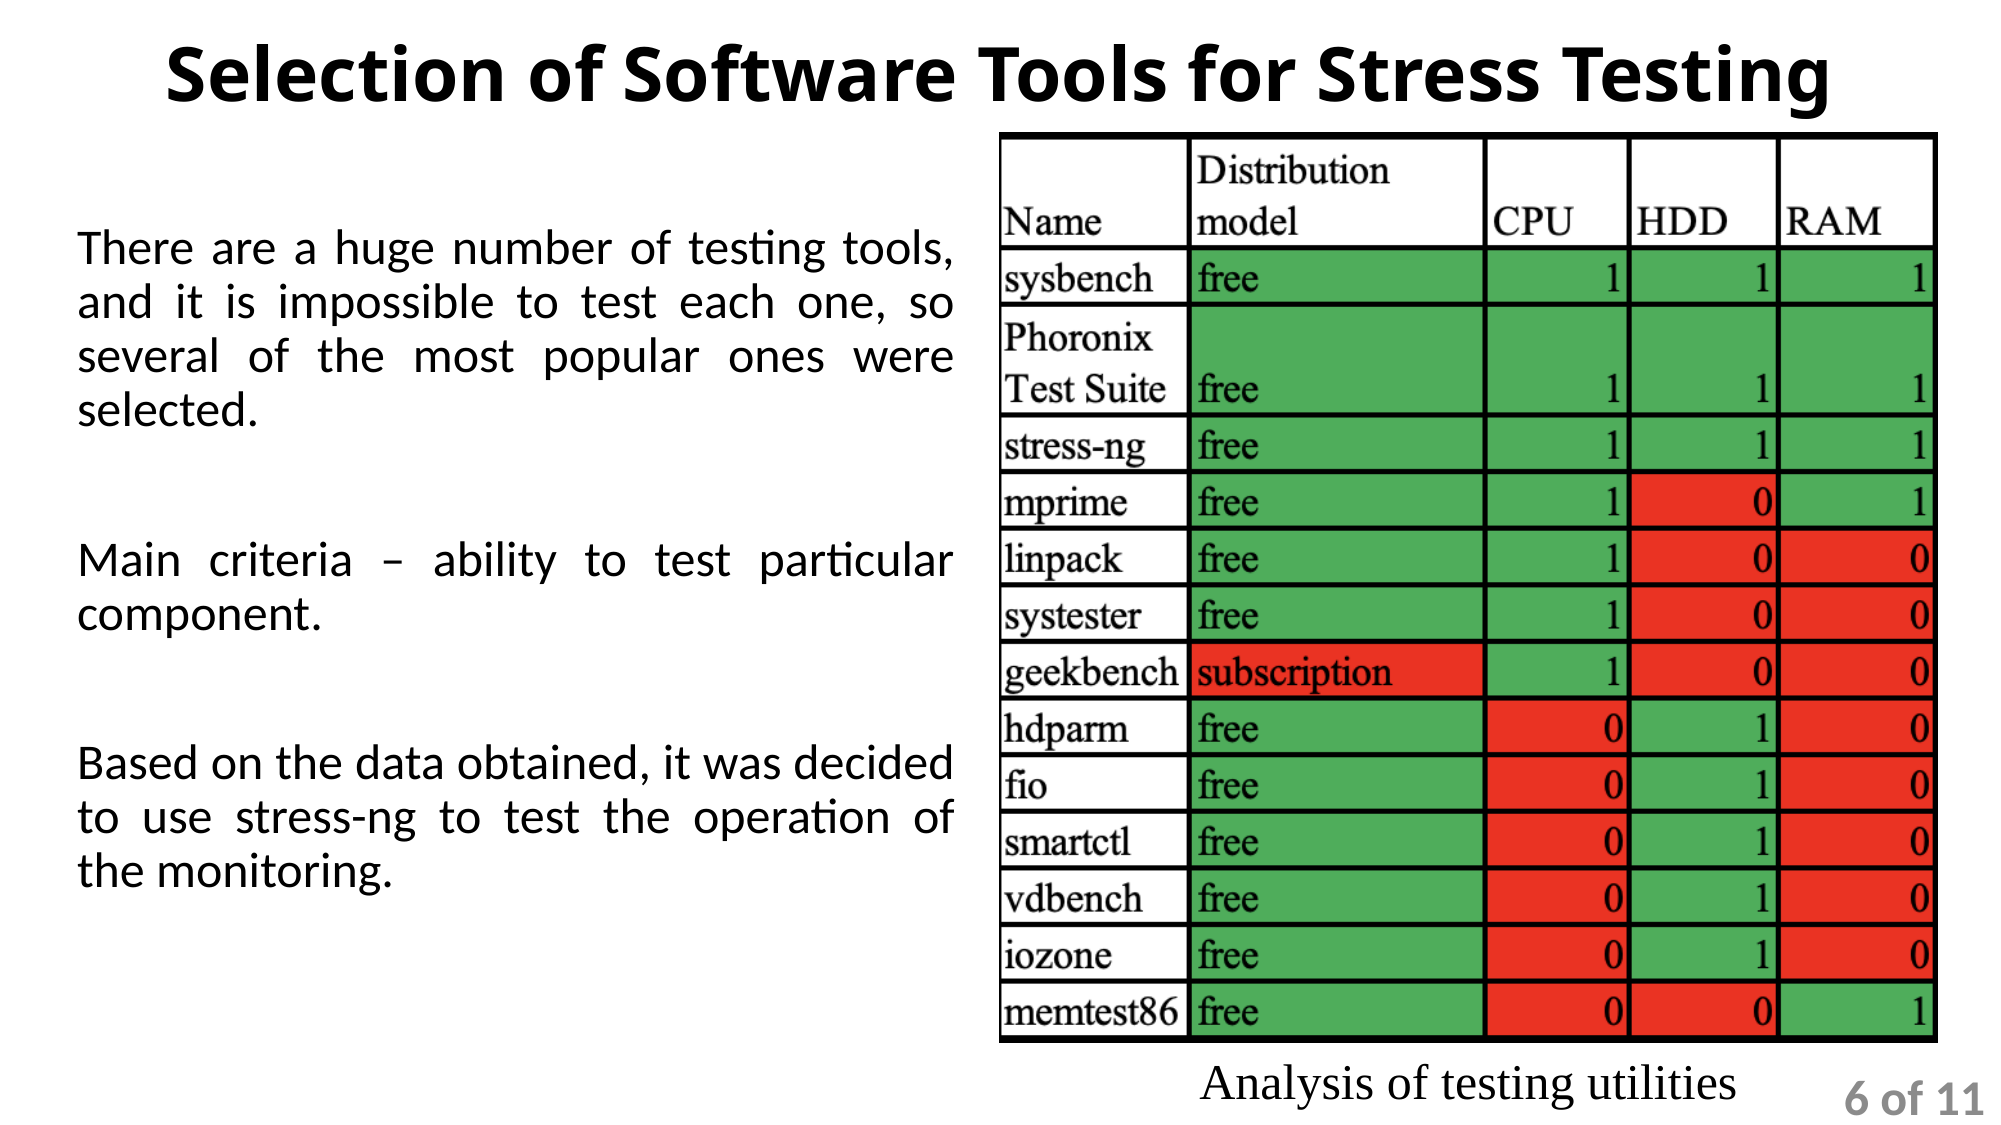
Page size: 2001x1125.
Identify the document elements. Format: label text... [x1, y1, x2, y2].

title Selection of Software Tools for Stress Testing [0, 0, 2000, 155]
text_box Analysis of testing utilities [1184, 1043, 1754, 1118]
text_box There are a huge number of testing tools, and it is impossible to test each one, so several of the most popular ones were selected. Main criteria – ability to test particular component. Based on the data obtained, it was decided to use stress-ng to test the operation of the monitoring. [62, 132, 971, 1059]
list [999, 132, 1938, 1043]
text_box 6 of 11 [1801, 1065, 2000, 1125]
